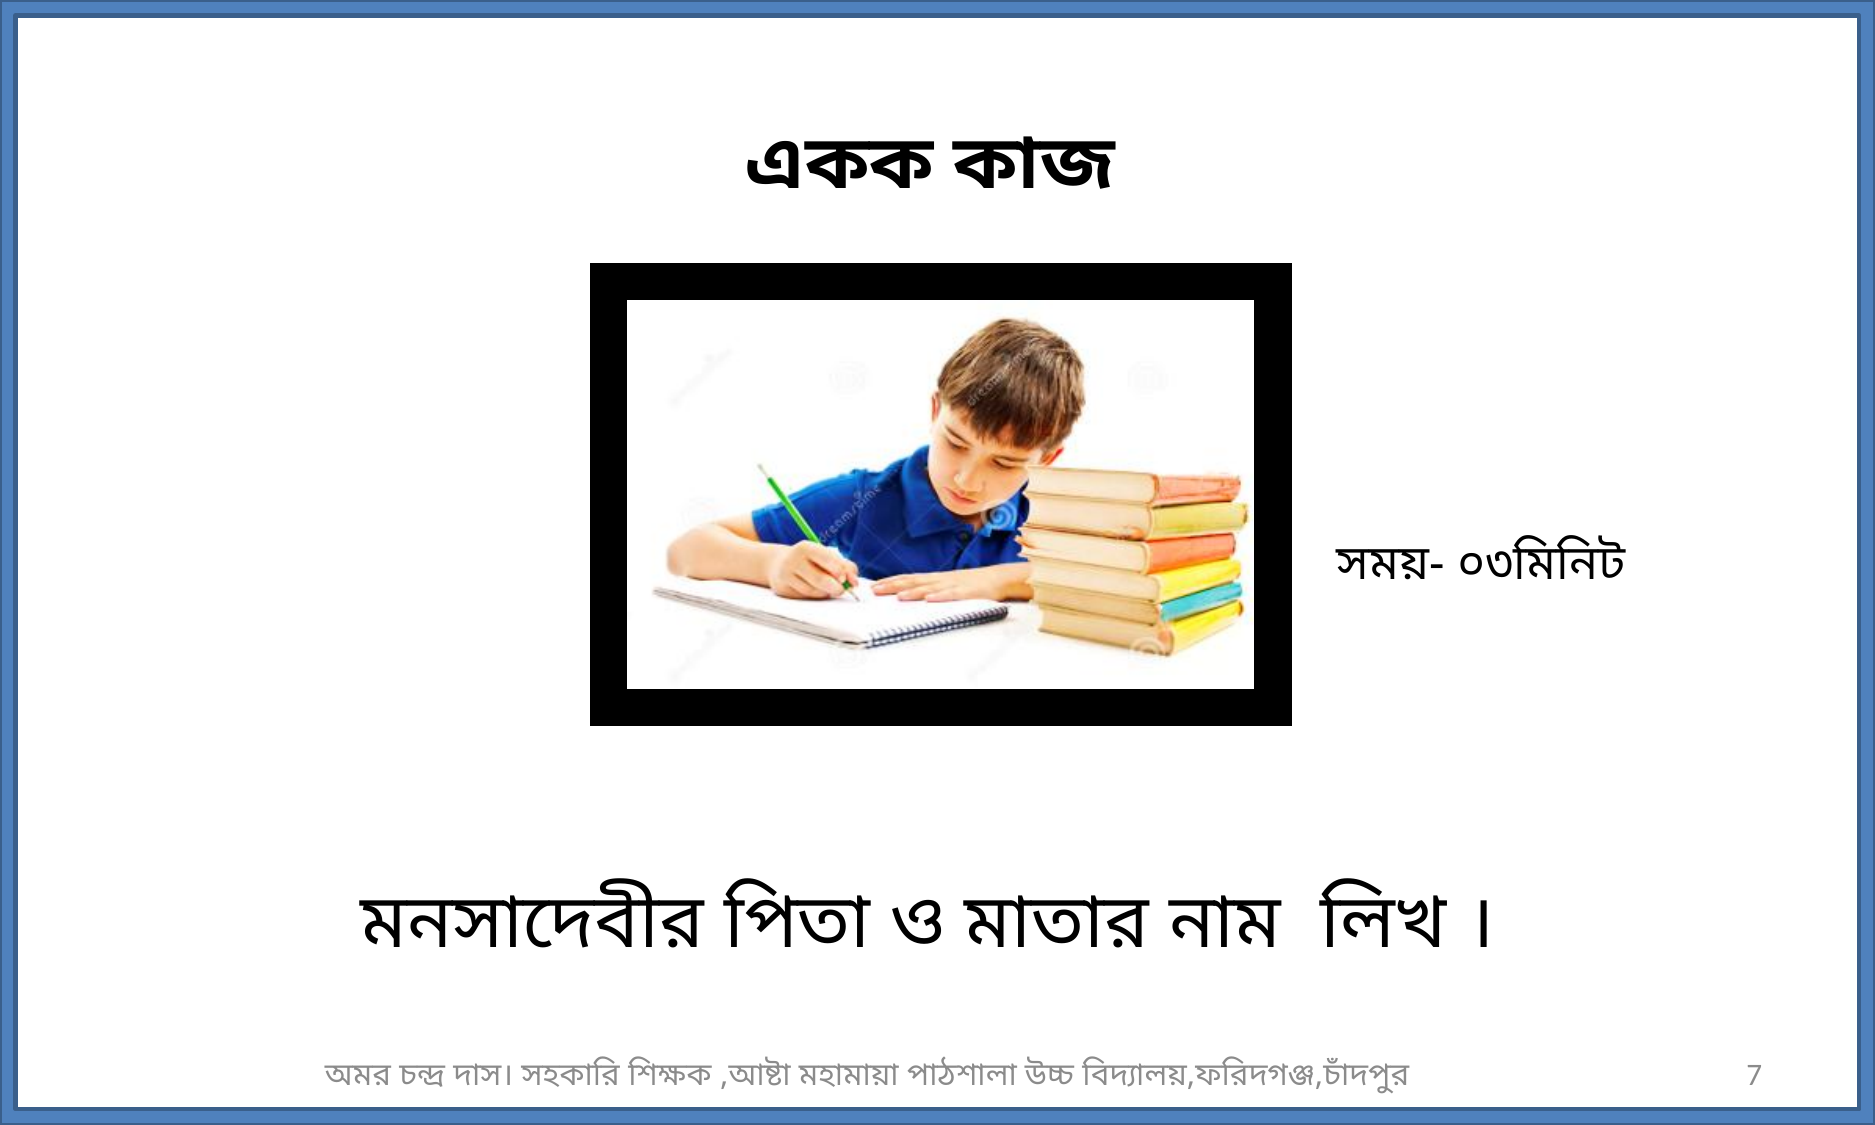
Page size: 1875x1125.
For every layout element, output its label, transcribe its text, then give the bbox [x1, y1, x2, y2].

slide_number 7 [1735, 1042, 1782, 1103]
picture [626, 299, 1255, 690]
footer অমর চন্দ্র দাস। সহকারি শিক্ষক ,আষ্টা মহামায়া পাঠশালা উচ্চ বিদ্যালয়,ফরিদগঞ্জ,চাঁদপুর [18, 1042, 1735, 1103]
text_box সময়- ০৩মিনিট [1317, 522, 1645, 599]
text_box একক কাজ [726, 104, 1134, 214]
text_box মনসাদেবীর পিতা ও মাতার নাম লিখ । [341, 862, 1534, 972]
text_box [0, 0, 1875, 1125]
